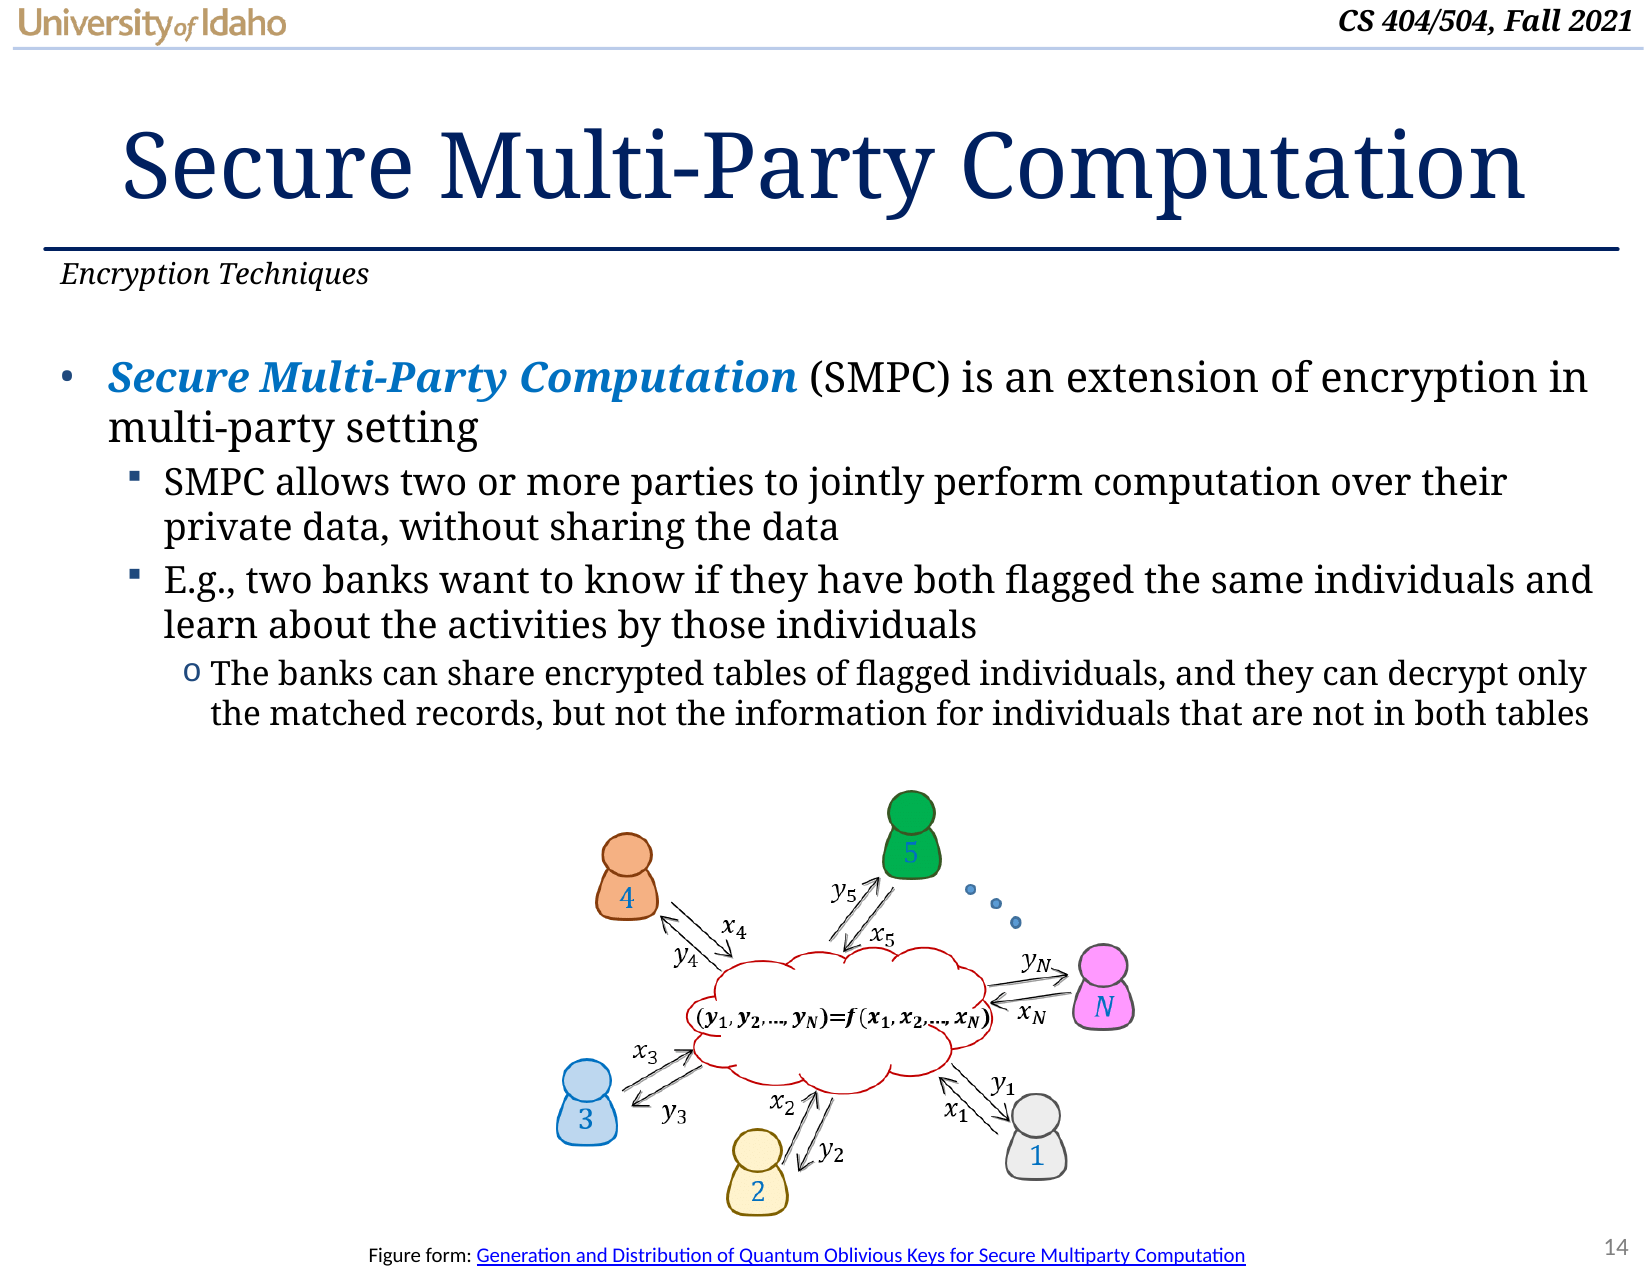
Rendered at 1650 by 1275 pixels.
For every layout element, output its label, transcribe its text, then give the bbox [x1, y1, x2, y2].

picture [19, 8, 286, 46]
text_box Figure form: Generation and Distribution of Quantum Oblivious Keys for Secure Multiparty Computation [187, 1234, 1428, 1275]
list Secure Multi-Party Computation (SMPC) is an extension of encryption in multi-party setting SMPC allows two or more parties to jointly perform computation over their private data, without sharing the data E.g., two banks want to know if they have both flagged the same individuals and learn about the activities by those individuals The banks can share encrypted tables of flagged individuals, and they can decrypt only the matched records, but not the information for individuals that are not in both tables [45, 342, 1629, 1224]
list Encryption Techniques [45, 247, 1062, 306]
title Secure Multi-Party Computation [0, 75, 1650, 248]
picture [541, 785, 1151, 1224]
